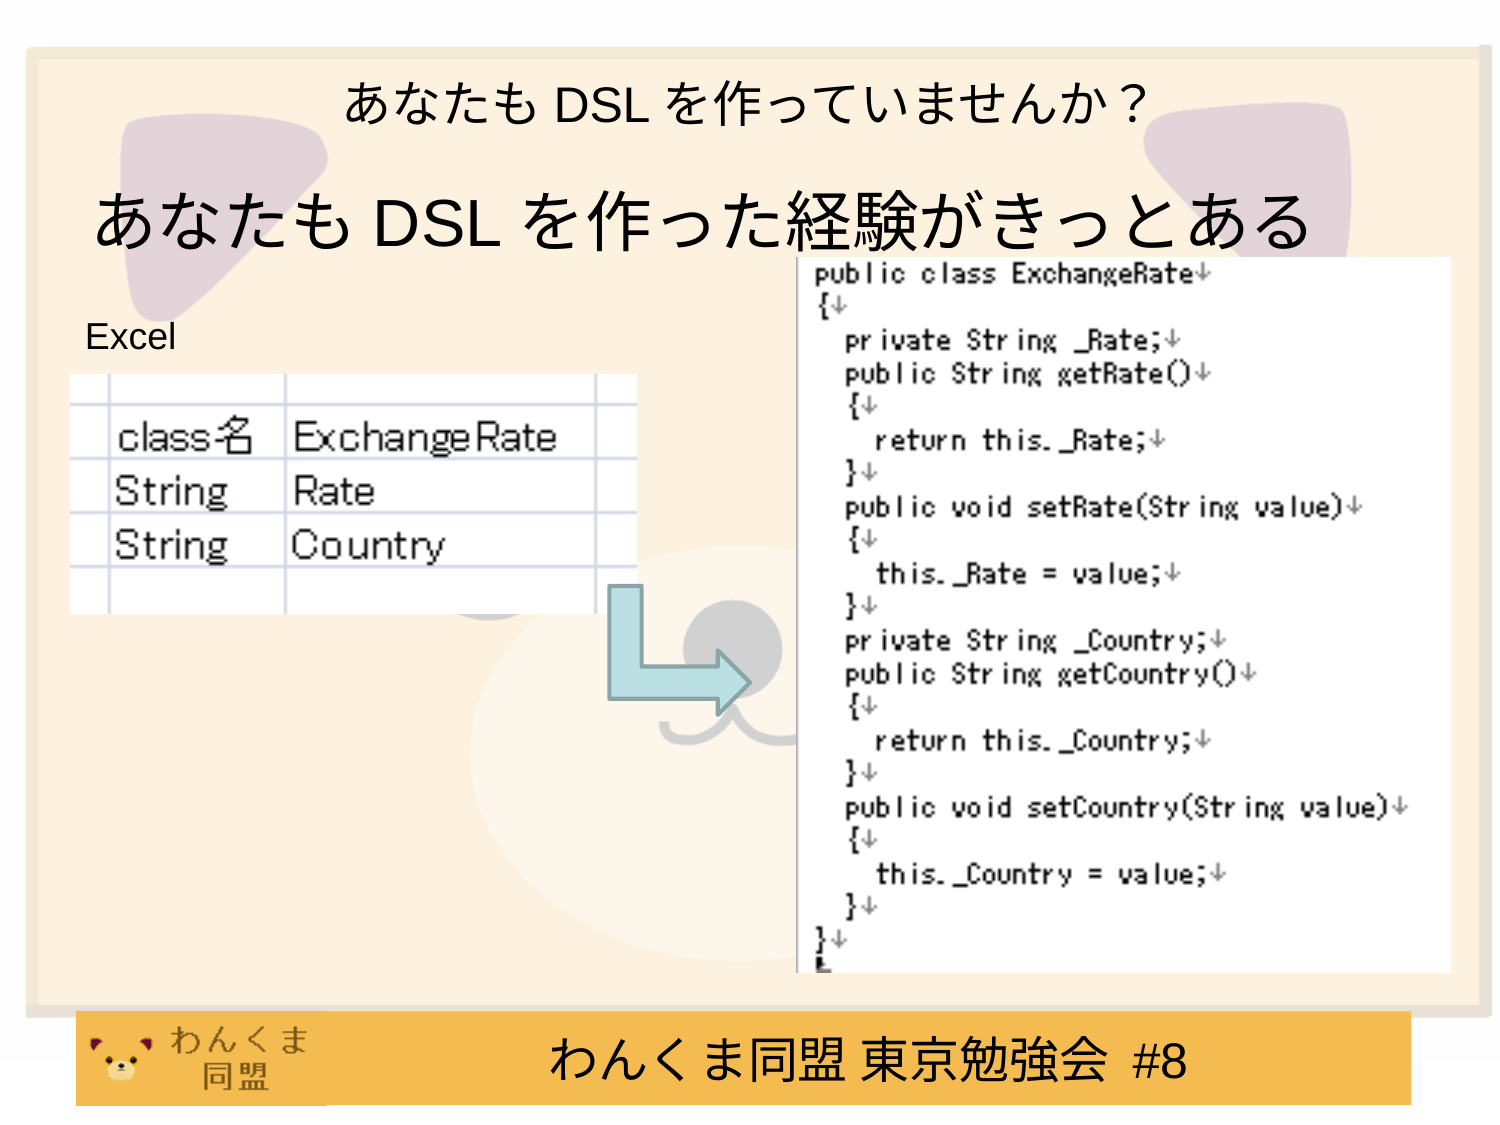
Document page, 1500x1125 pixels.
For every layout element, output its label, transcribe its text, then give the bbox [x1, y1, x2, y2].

text_box Excel [70, 304, 469, 365]
text_box [607, 583, 753, 717]
picture [0, 0, 1500, 1106]
list あなたもDSLを作った経験がきっとある [74, 172, 1426, 1006]
title あなたもDSLを作っていませんか？ [74, 44, 1426, 162]
